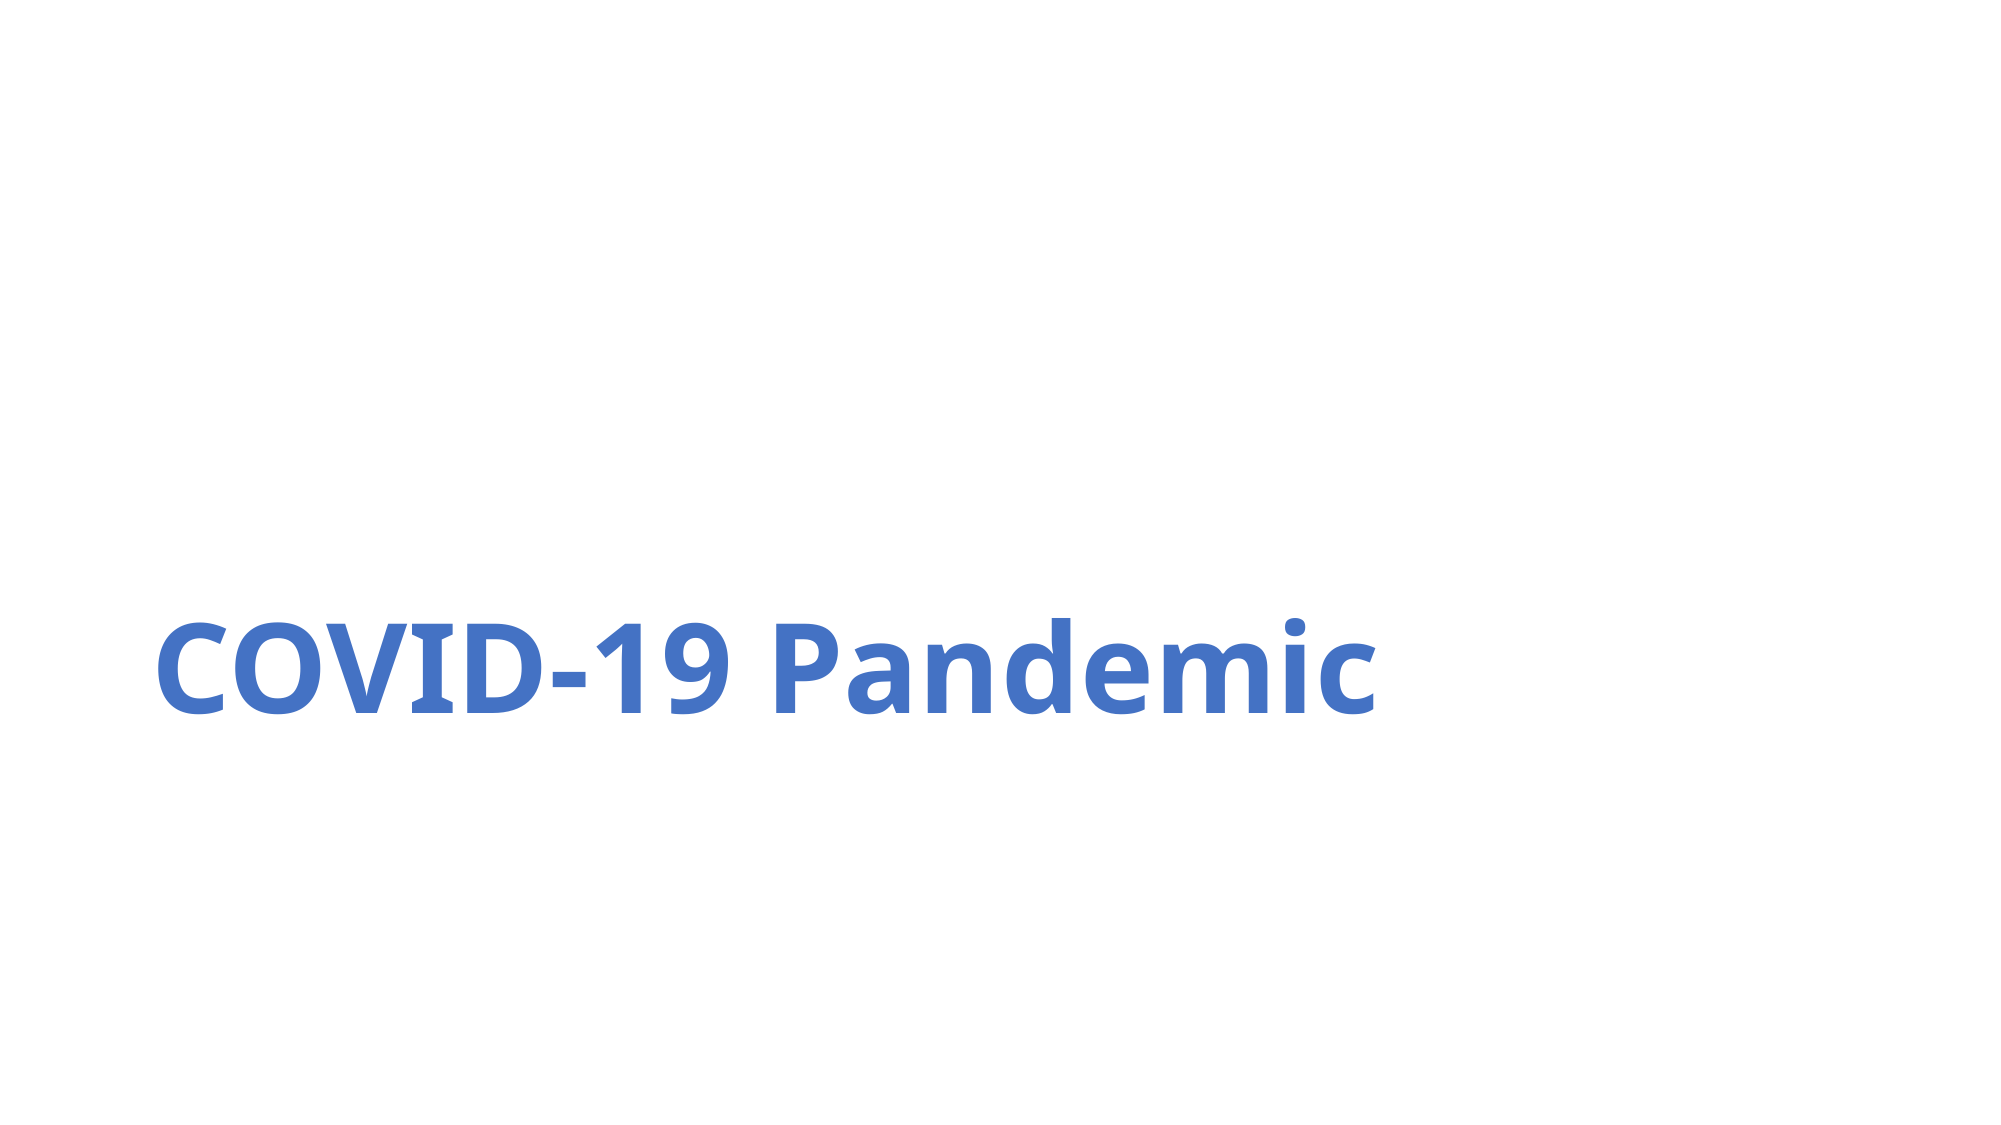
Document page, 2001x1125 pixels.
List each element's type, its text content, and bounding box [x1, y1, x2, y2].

title COVID-19 Pandemic [136, 280, 1862, 749]
